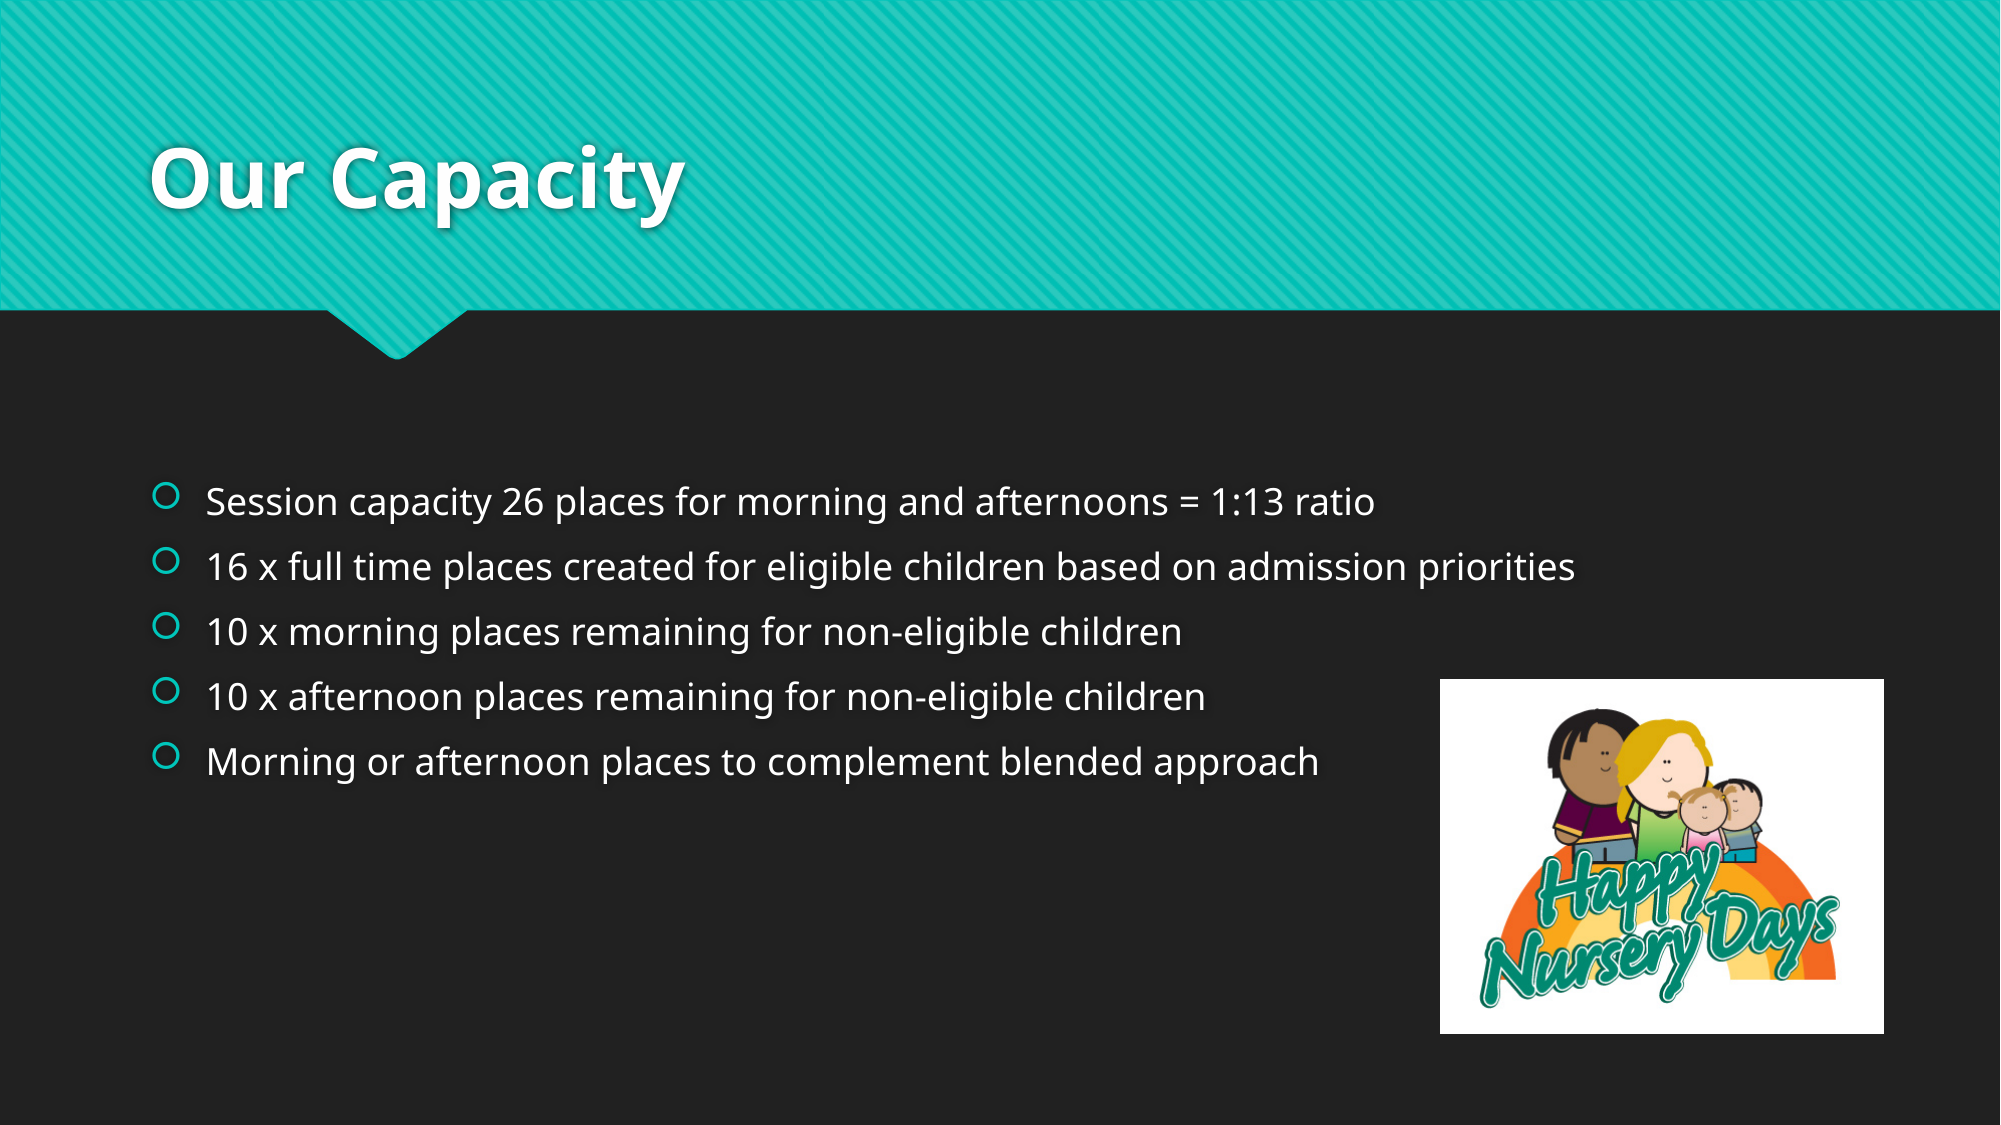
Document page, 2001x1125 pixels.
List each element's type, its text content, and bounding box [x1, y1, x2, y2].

list Session capacity 26 places for morning and afternoons = 1:13 ratio 16 x full time places created for eligible children based on admission priorities 10 x morning places remaining for non-eligible children 10 x afternoon places remaining for non-eligible children Morning or afternoon places to complement blended approach [134, 364, 1866, 962]
picture [1440, 679, 1885, 1034]
title Our Capacity [132, 73, 1868, 233]
